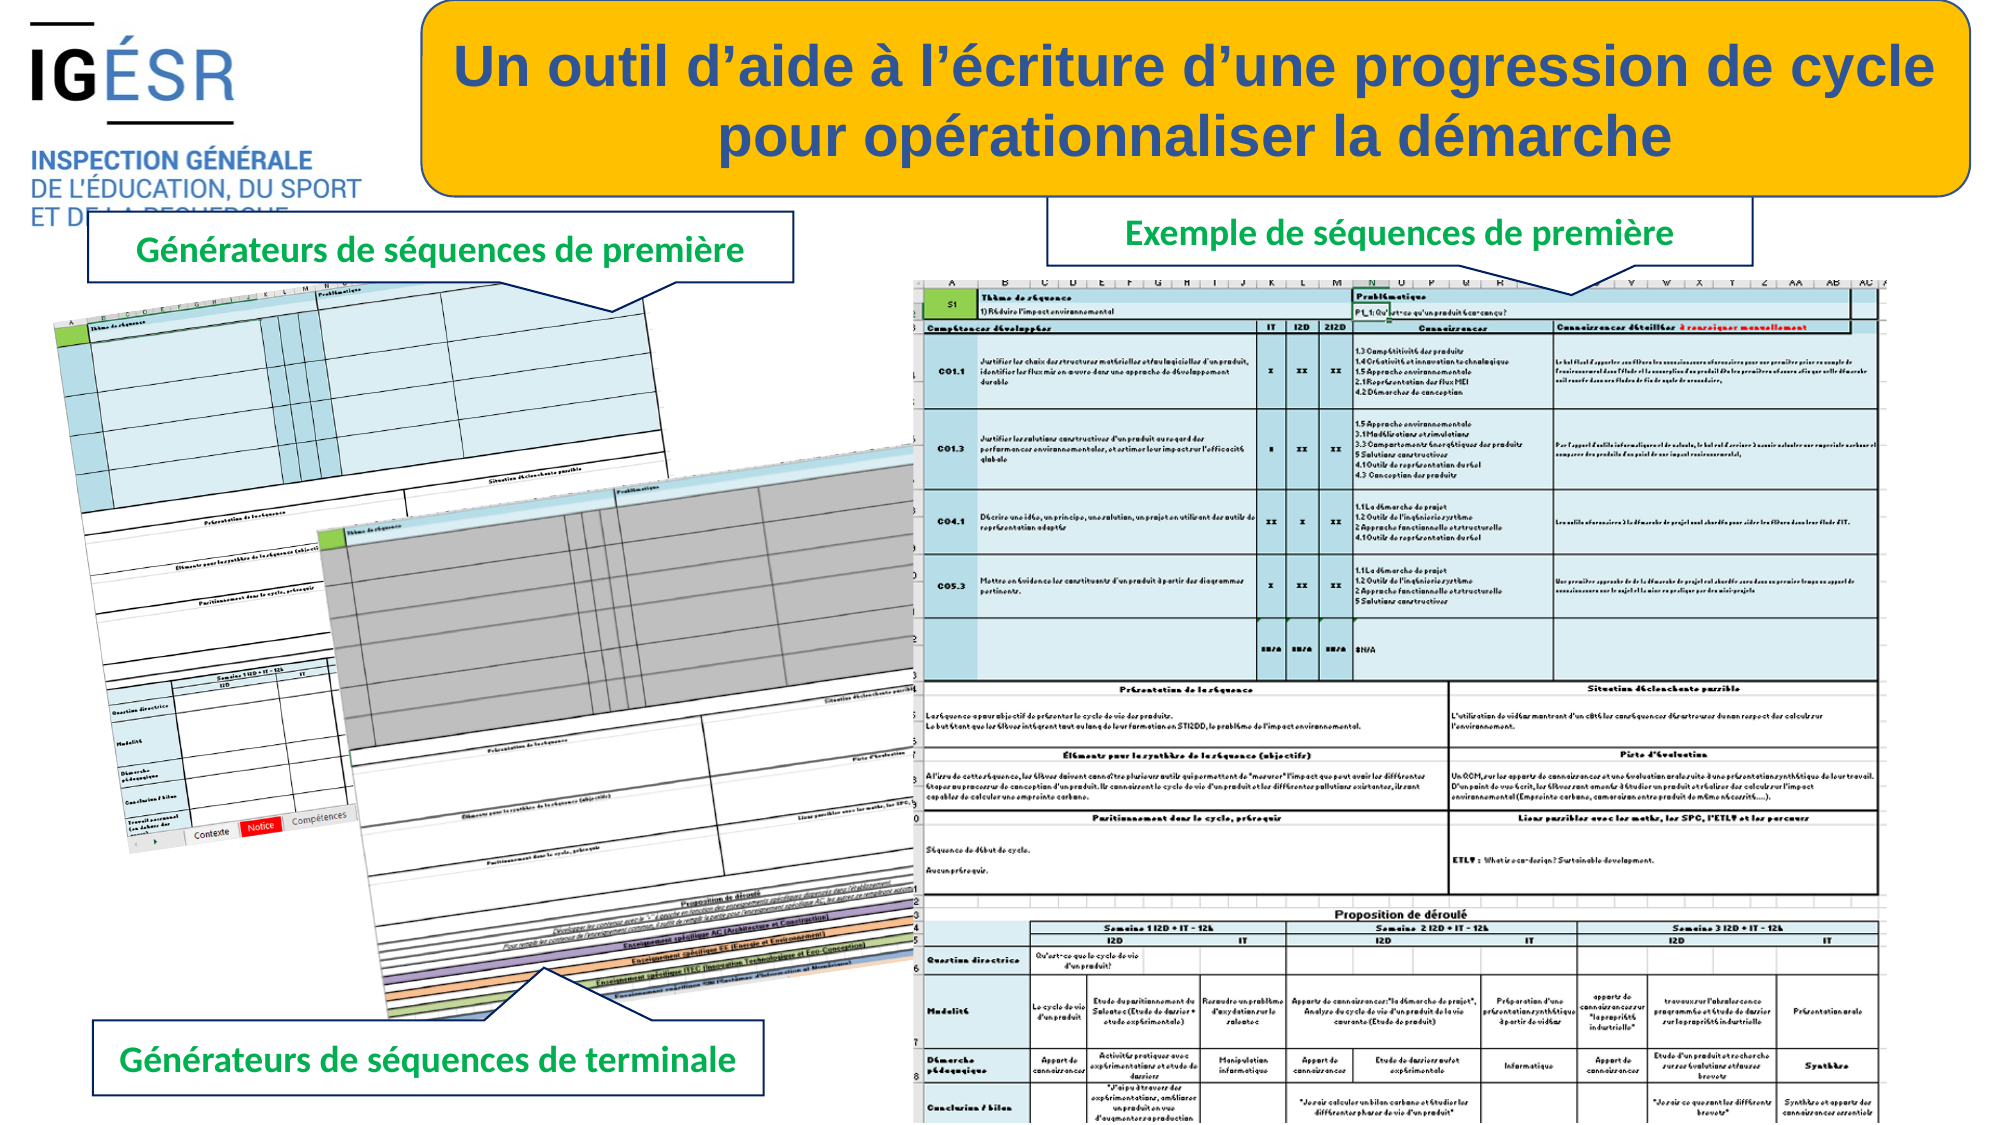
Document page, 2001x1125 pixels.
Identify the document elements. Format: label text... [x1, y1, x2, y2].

picture [87, 277, 1887, 1123]
text_box Générateurs de séquences de première [87, 210, 795, 284]
picture [30, 22, 362, 227]
text_box Un outil d’aide à l’écriture d’une progression de cycle pour opérationnaliser la démarche [420, 0, 1972, 198]
text_box Générateurs de séquences de terminale [91, 989, 765, 1097]
footer [662, 1042, 913, 1103]
text_box Exemple de séquences de première [1046, 198, 1754, 280]
